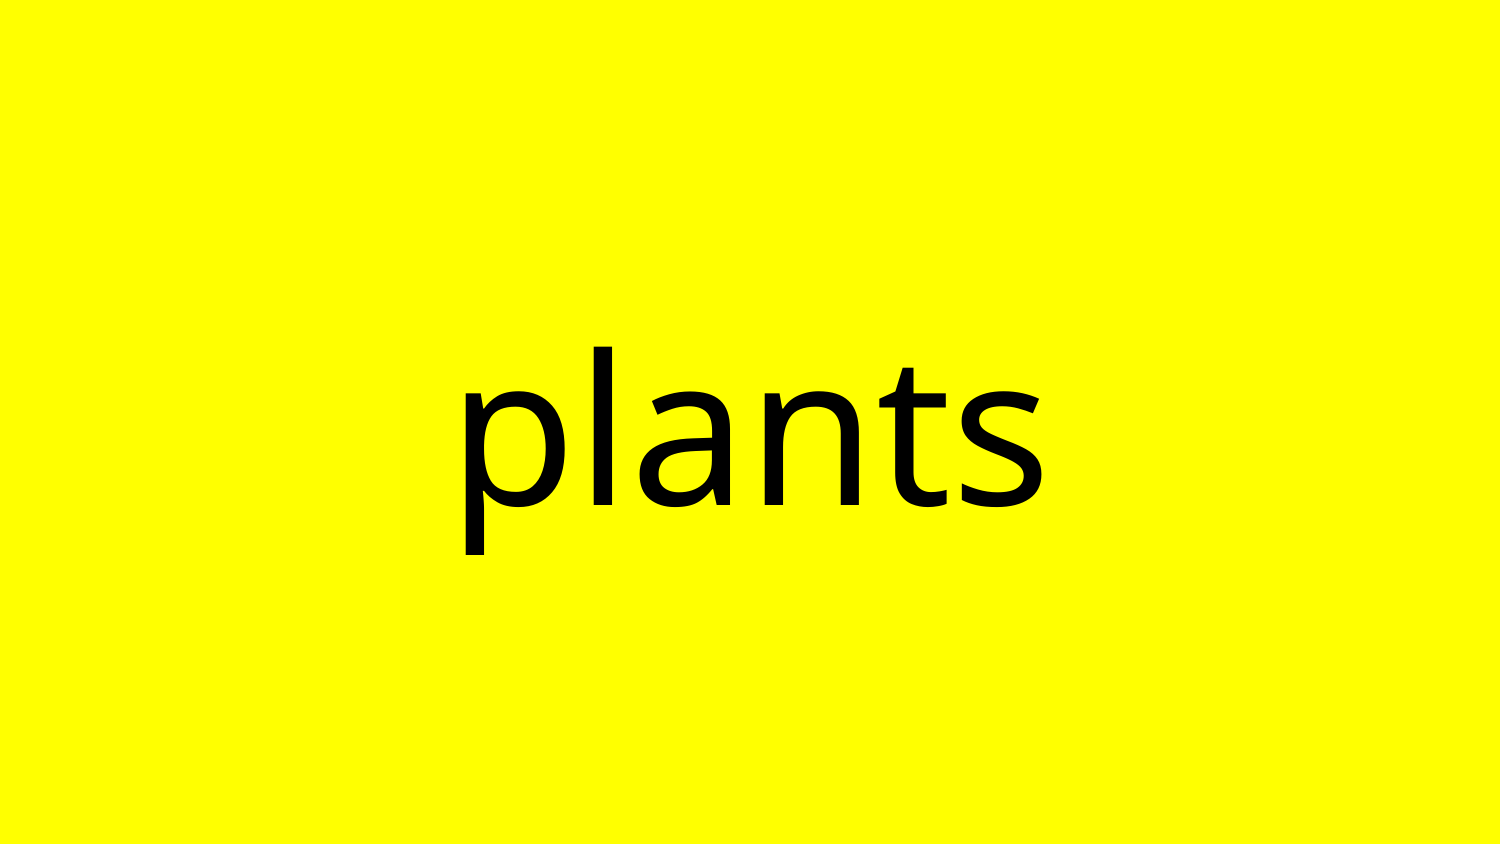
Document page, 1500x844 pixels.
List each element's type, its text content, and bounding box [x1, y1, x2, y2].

title plants [51, 352, 1449, 491]
